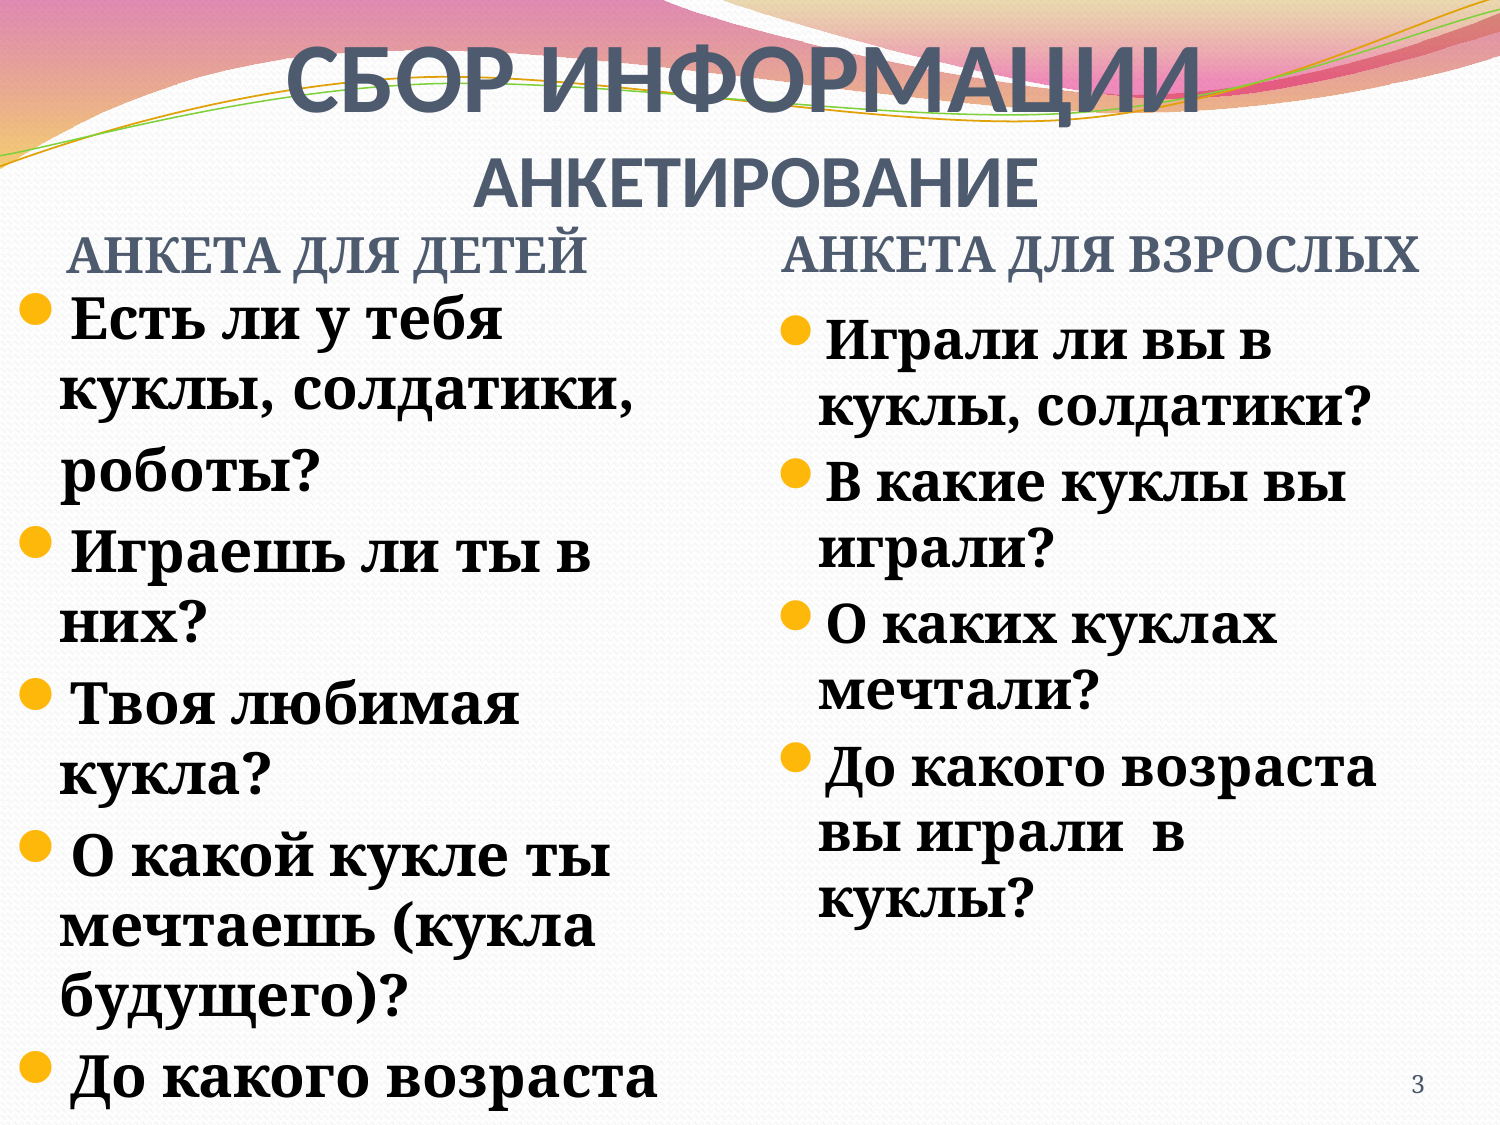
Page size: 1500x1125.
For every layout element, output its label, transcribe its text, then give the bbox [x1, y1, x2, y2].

list АНКЕТА ДЛЯ ВЗРОСЛЫХ [773, 199, 1437, 307]
title СБОР ИНФОРМАЦИИ АНКЕТИРОВАНИЕ [82, 35, 1432, 223]
list Играли ли вы в куклы, солдатики? В какие куклы вы играли? О каких куклах мечтали? До какого возраста вы играли в куклы? [761, 304, 1425, 936]
list АНКЕТА ДЛЯ ДЕТЕЙ [58, 199, 722, 281]
slide_number 3 [1299, 1042, 1425, 1103]
list Есть ли у тебя куклы, солдатики, роботы? Играешь ли ты в них? Твоя любимая кукла? О какой кукле ты мечтаешь (кукла будущего)? До какого возраста можно играть в куклы? [0, 281, 733, 913]
